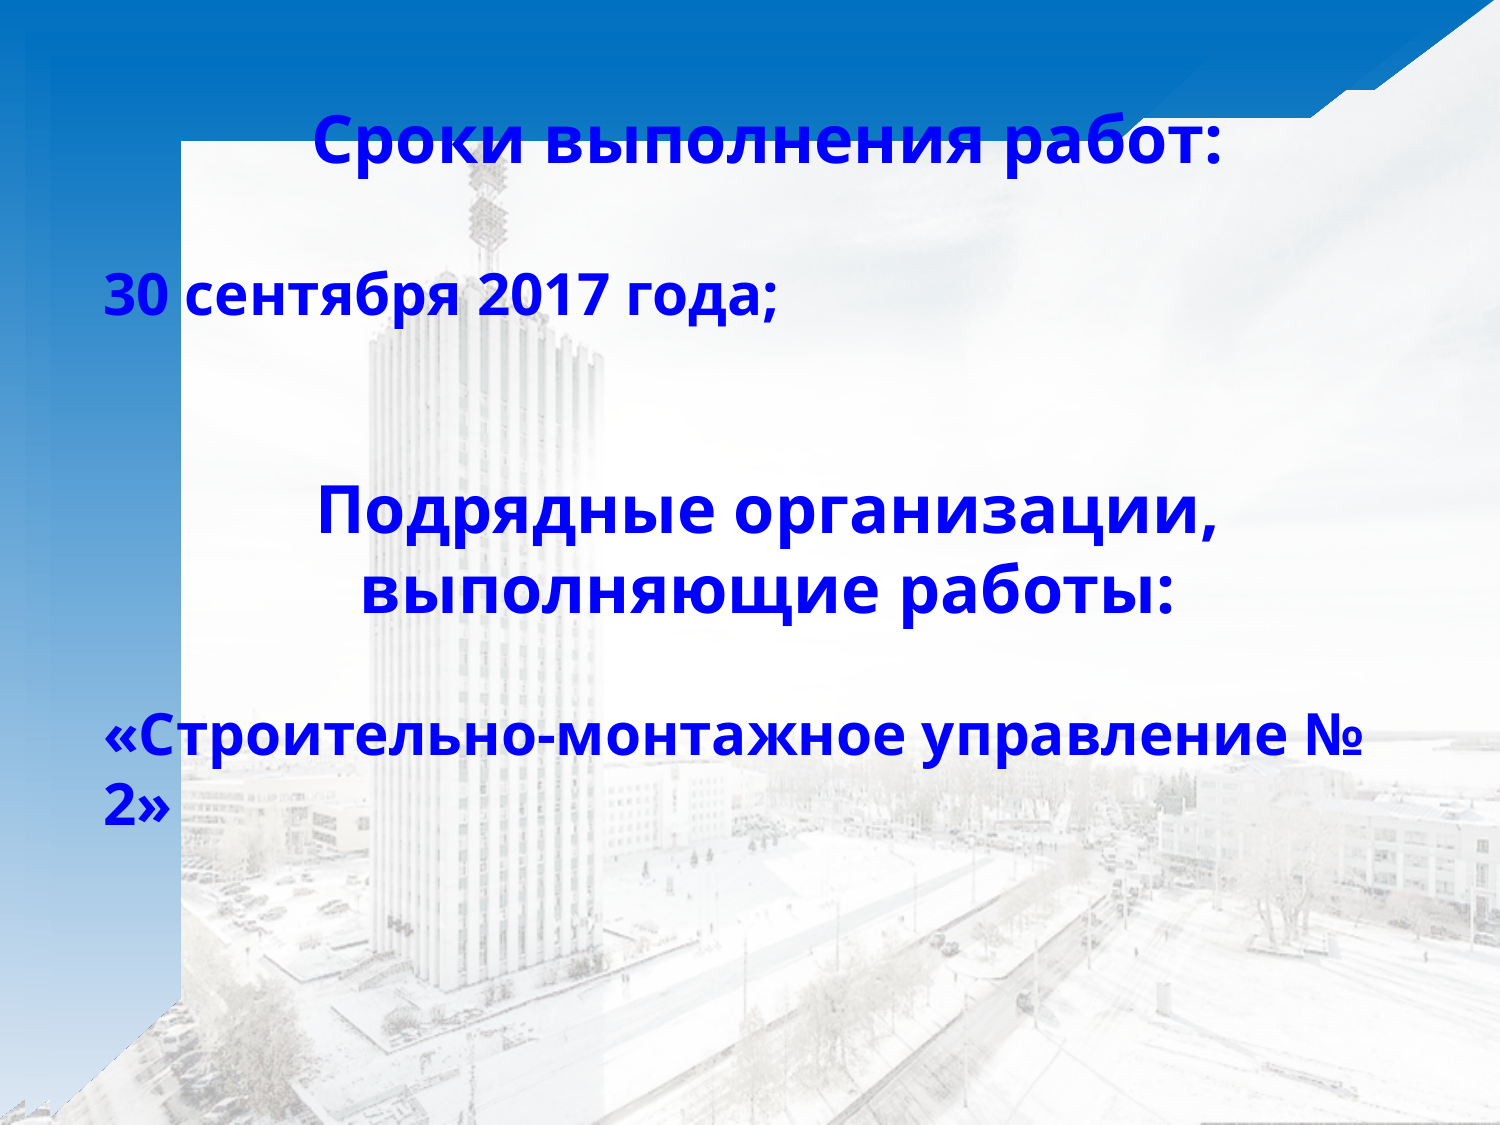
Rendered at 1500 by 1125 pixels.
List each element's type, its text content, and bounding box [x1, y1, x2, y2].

picture [0, 0, 1500, 1125]
text_box Сроки выполнения работ: 30 сентября 2017 года; Подрядные организации, выполняющие работы: «Строительно-монтажное управление № 2» [88, 89, 1447, 845]
